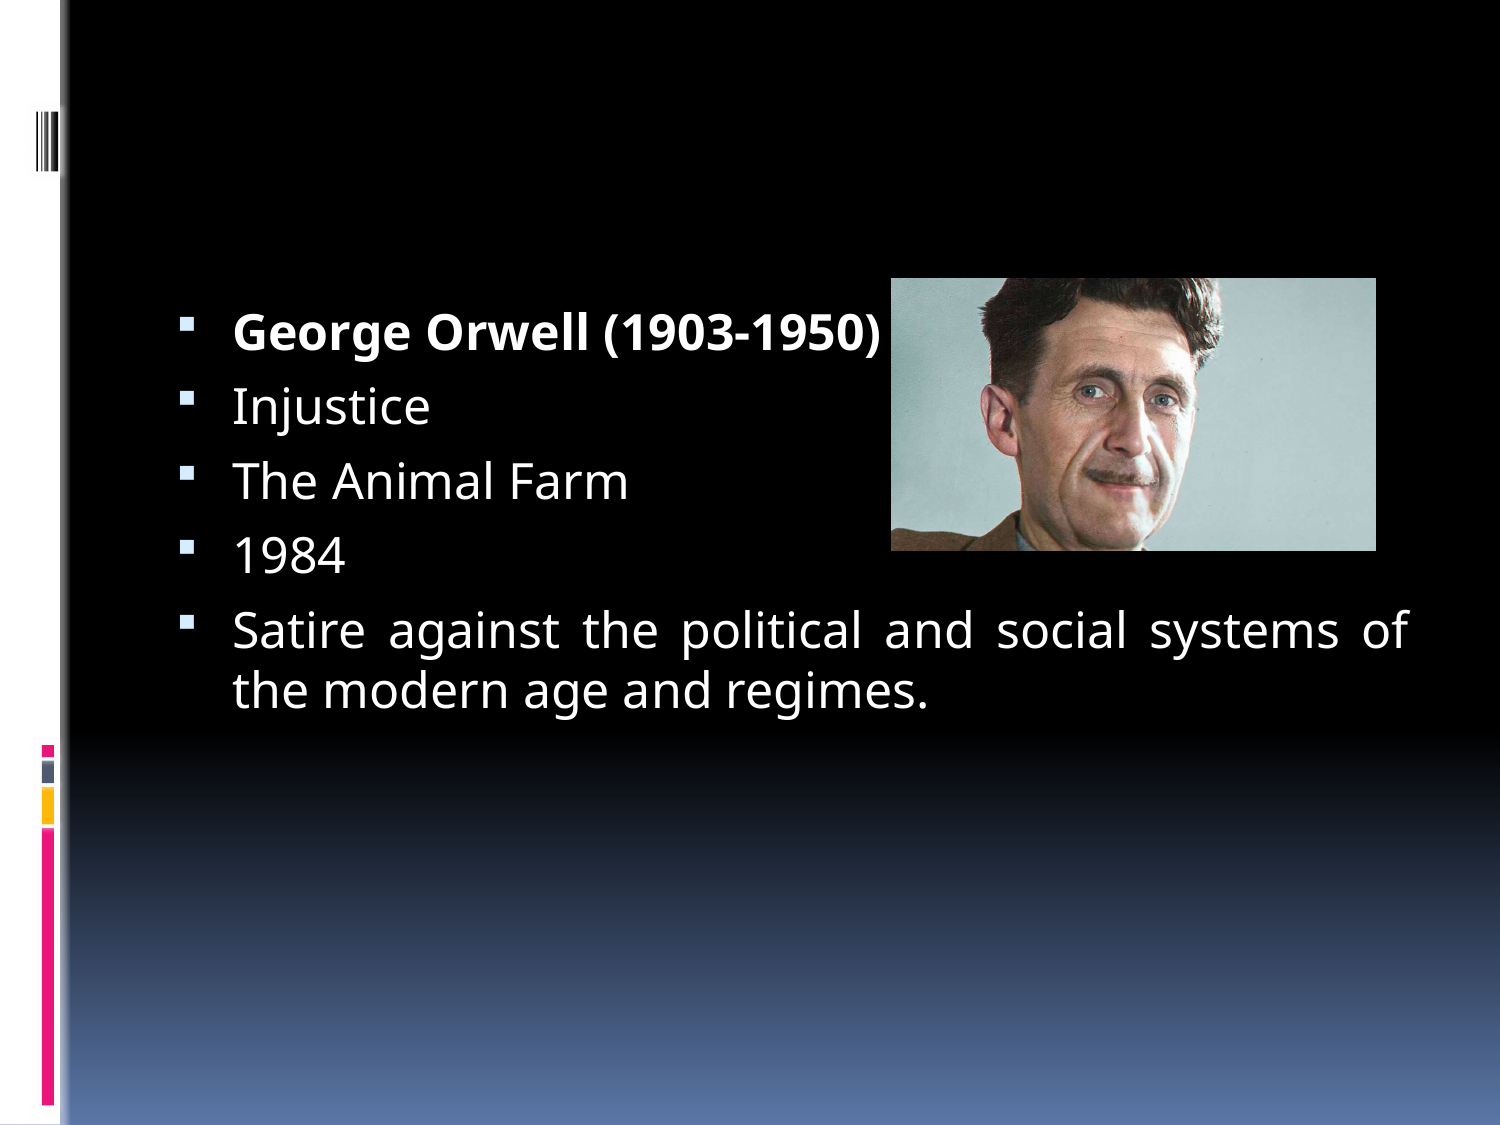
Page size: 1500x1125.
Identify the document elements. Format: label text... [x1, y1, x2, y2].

picture [891, 278, 1377, 551]
list George Orwell (1903-1950) Injustice The Animal Farm 1984 Satire against the political and social systems of the modern age and regimes. [150, 292, 1425, 1043]
